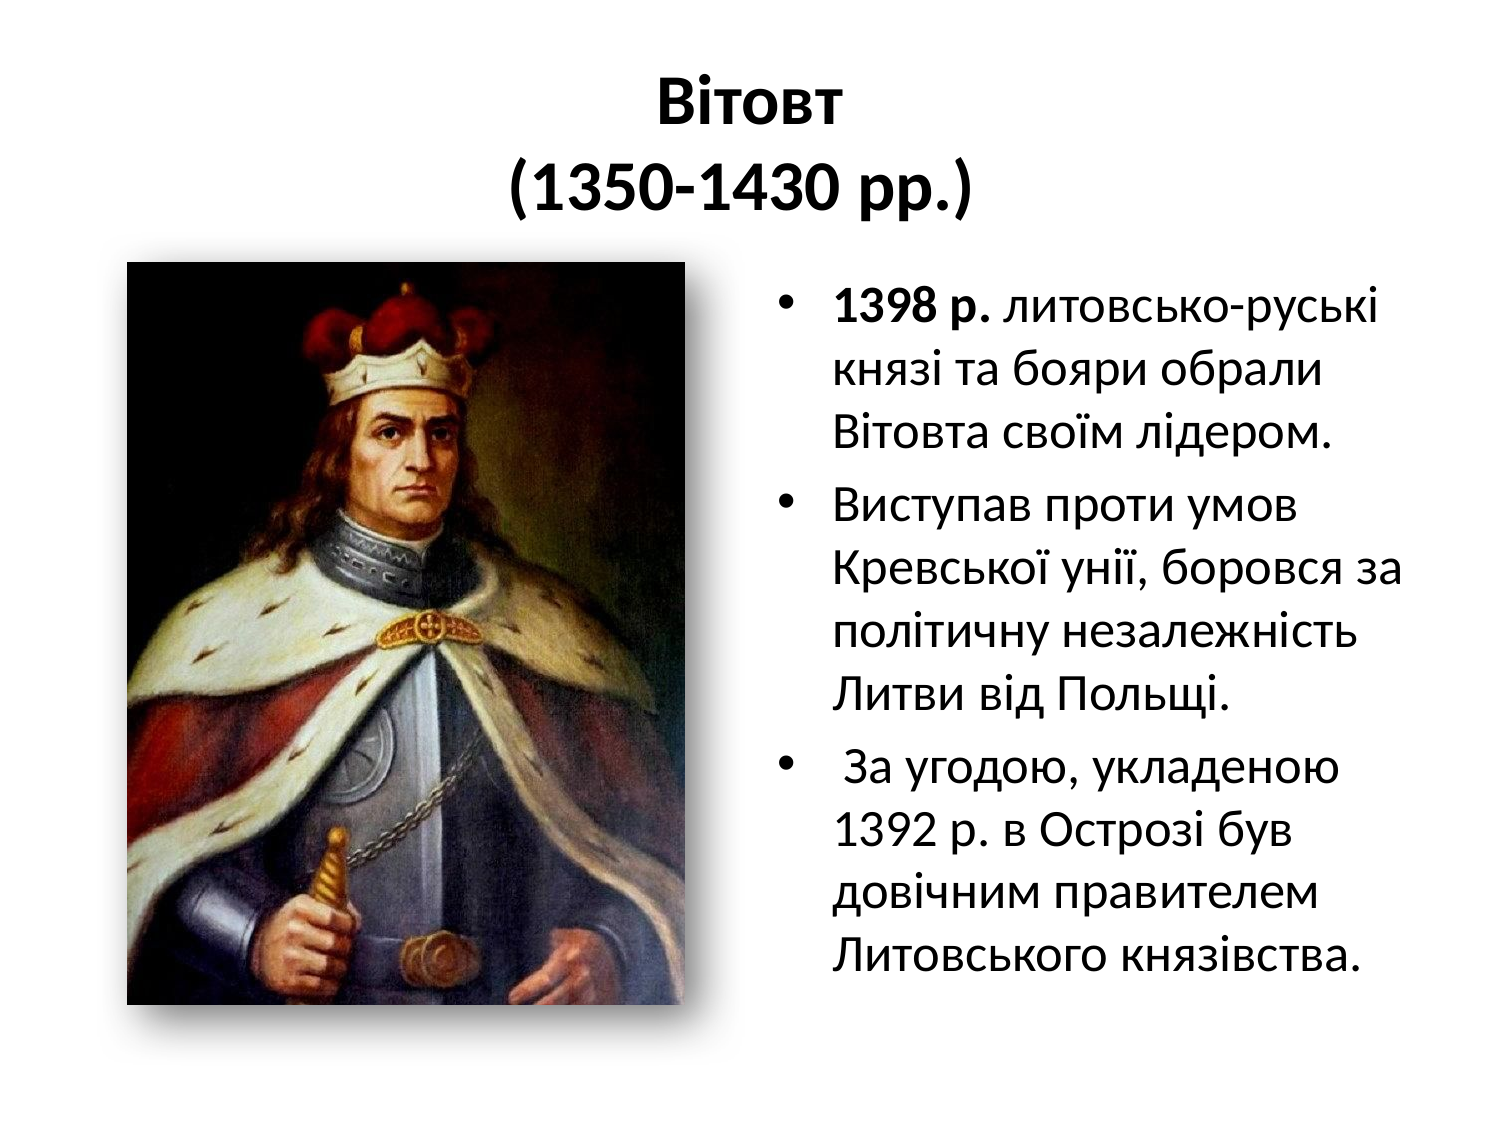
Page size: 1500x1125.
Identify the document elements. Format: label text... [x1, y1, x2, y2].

title Вітовт (1350-1430 рр.) [74, 44, 1426, 233]
list 1398 р. литовсько-руські князі та бояри обрали Вітовта своїм лідером. Виступав проти умов Кревської унії, боровся за політичну незалежність Литви від Польщі. За угодою, укладеною 1392 р. в Острозі був довічним правителем Литовського князівства. [762, 262, 1426, 1006]
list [127, 262, 686, 1006]
